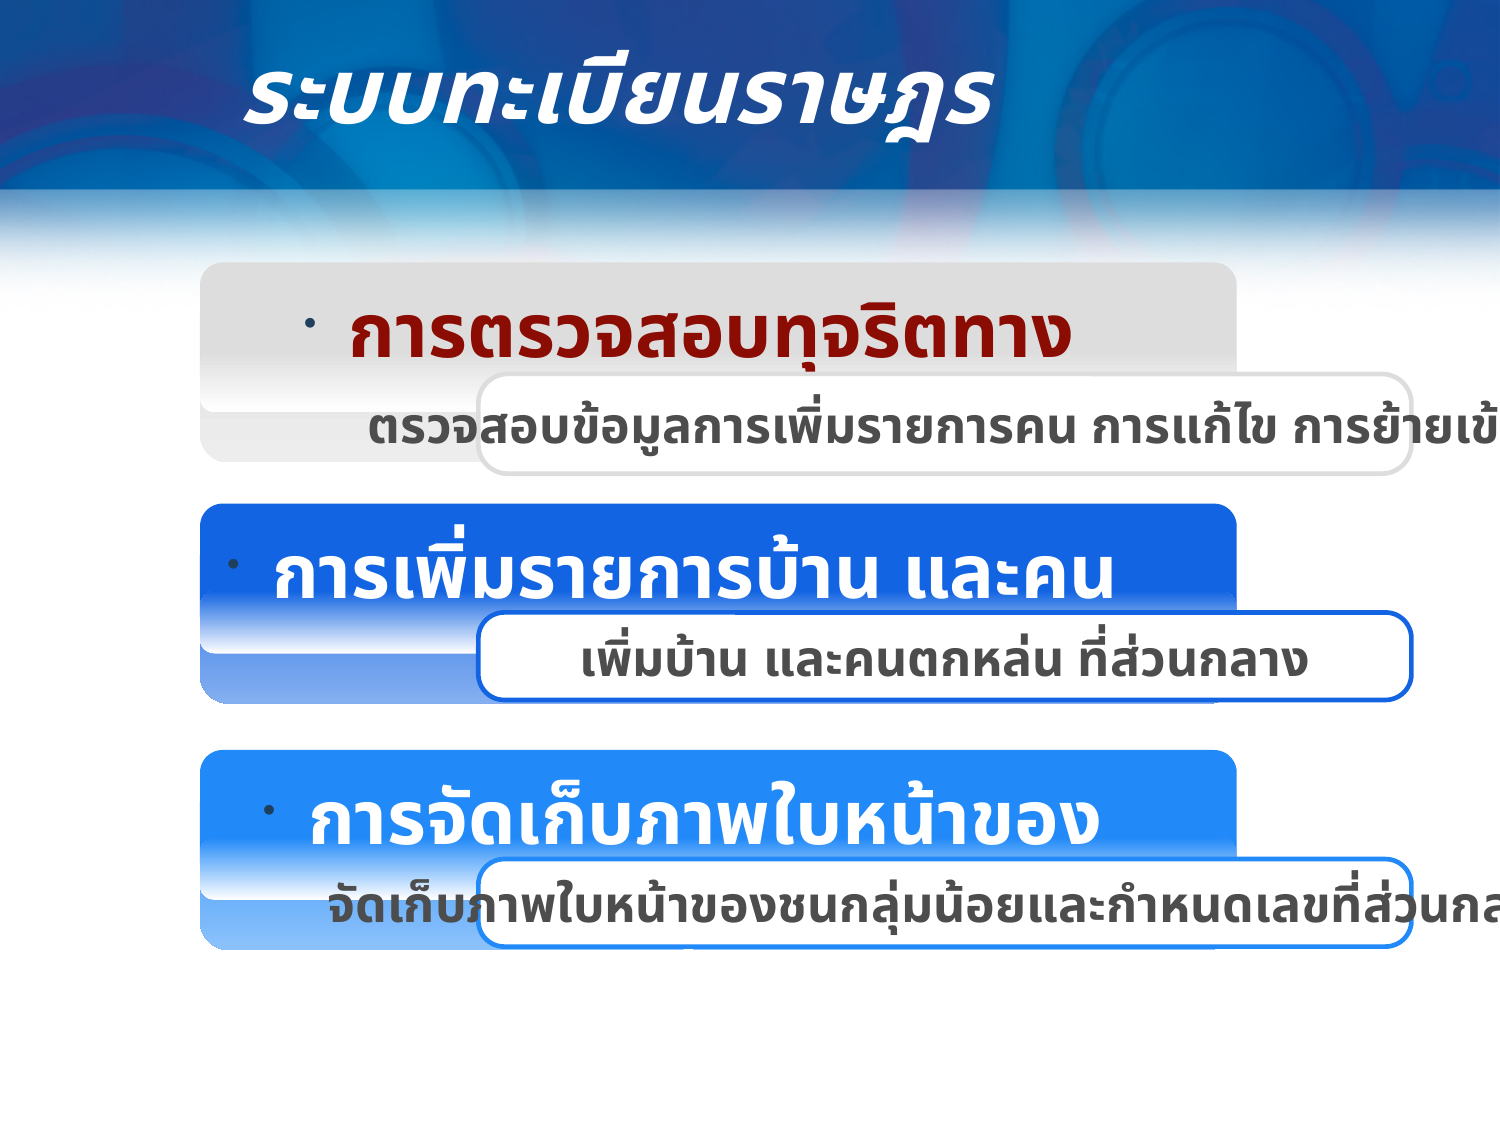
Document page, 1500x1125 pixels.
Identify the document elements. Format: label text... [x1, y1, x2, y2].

text_box เพิ่มบ้าน และคนตกหล่น ที่ส่วนกลาง [1242, 612, 1412, 700]
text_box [199, 749, 1237, 951]
text_box จัดเก็บภาพใบหน้าของชนกลุ่มน้อยและกำหนดเลขที่ส่วนกลาง [1242, 859, 1412, 947]
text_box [199, 262, 1237, 463]
text_box ระบบทะเบียนราษฎร [224, 24, 1179, 150]
picture [0, 0, 1500, 1125]
text_box ตรวจสอบข้อมูลการเพิ่มรายการคน การแก้ไข การย้ายเข้า [498, 373, 1412, 474]
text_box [199, 503, 1237, 704]
